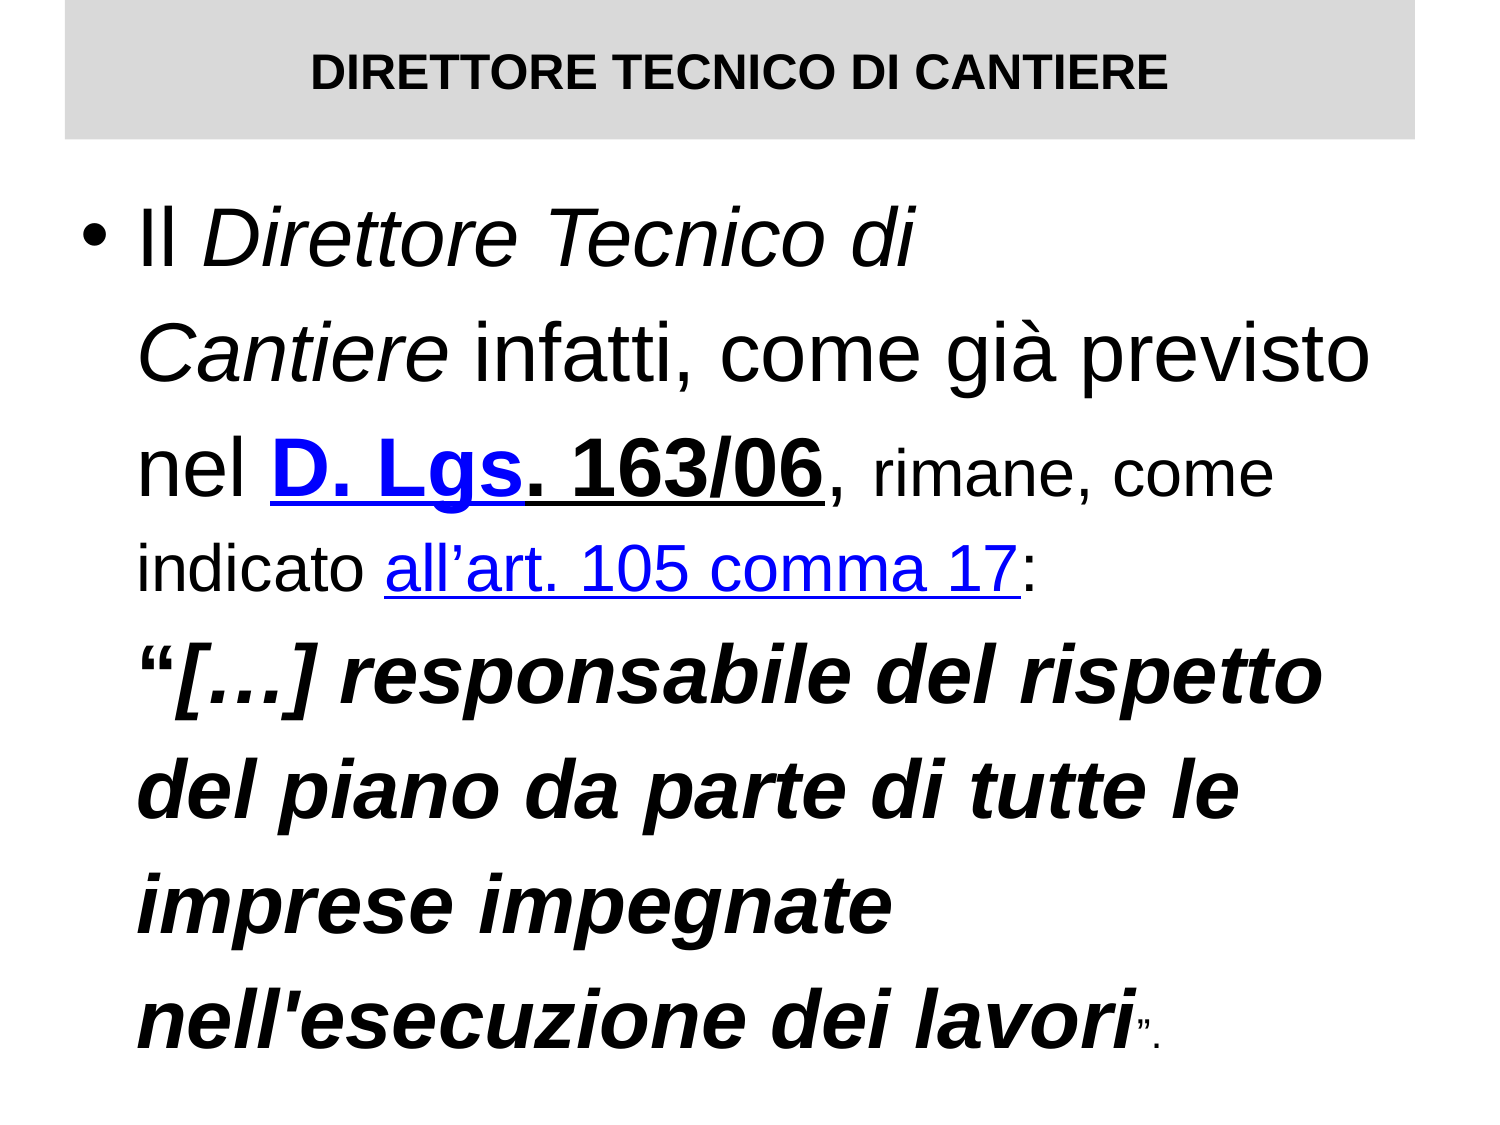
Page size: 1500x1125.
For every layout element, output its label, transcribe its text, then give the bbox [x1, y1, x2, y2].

title DIRETTORE TECNICO DI CANTIERE [64, 0, 1415, 140]
list Il Direttore Tecnico di Cantiere infatti, come già previsto nel D. Lgs. 163/06, rimane, come indicato all’art. 105 comma 17: “[…] responsabile del rispetto del piano da parte di tutte le imprese impegnate nell'esecuzione dei lavori”. [64, 160, 1424, 1106]
